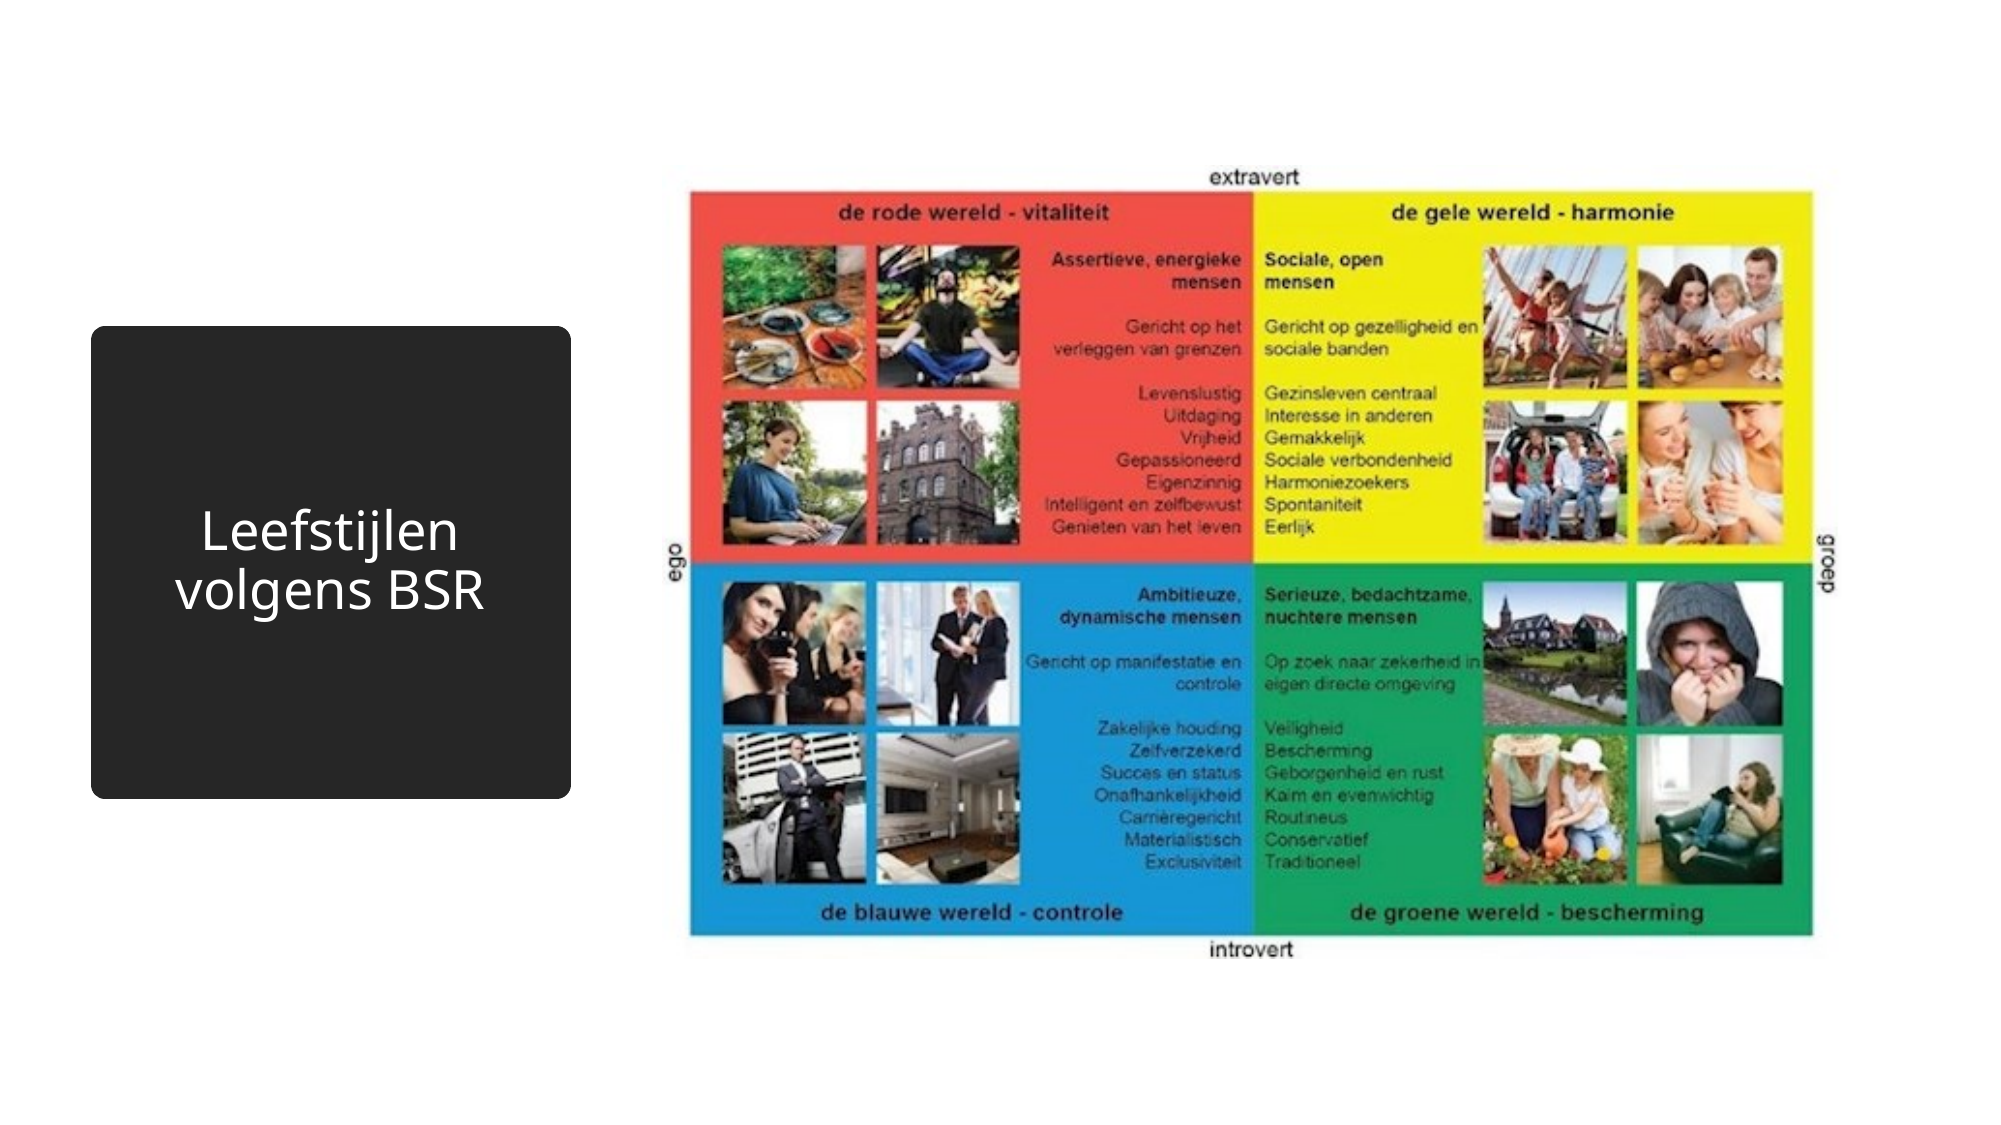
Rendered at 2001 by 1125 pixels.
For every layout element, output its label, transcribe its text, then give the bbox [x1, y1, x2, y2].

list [662, 165, 1842, 959]
title Leefstijlen volgens BSR [105, 340, 557, 785]
